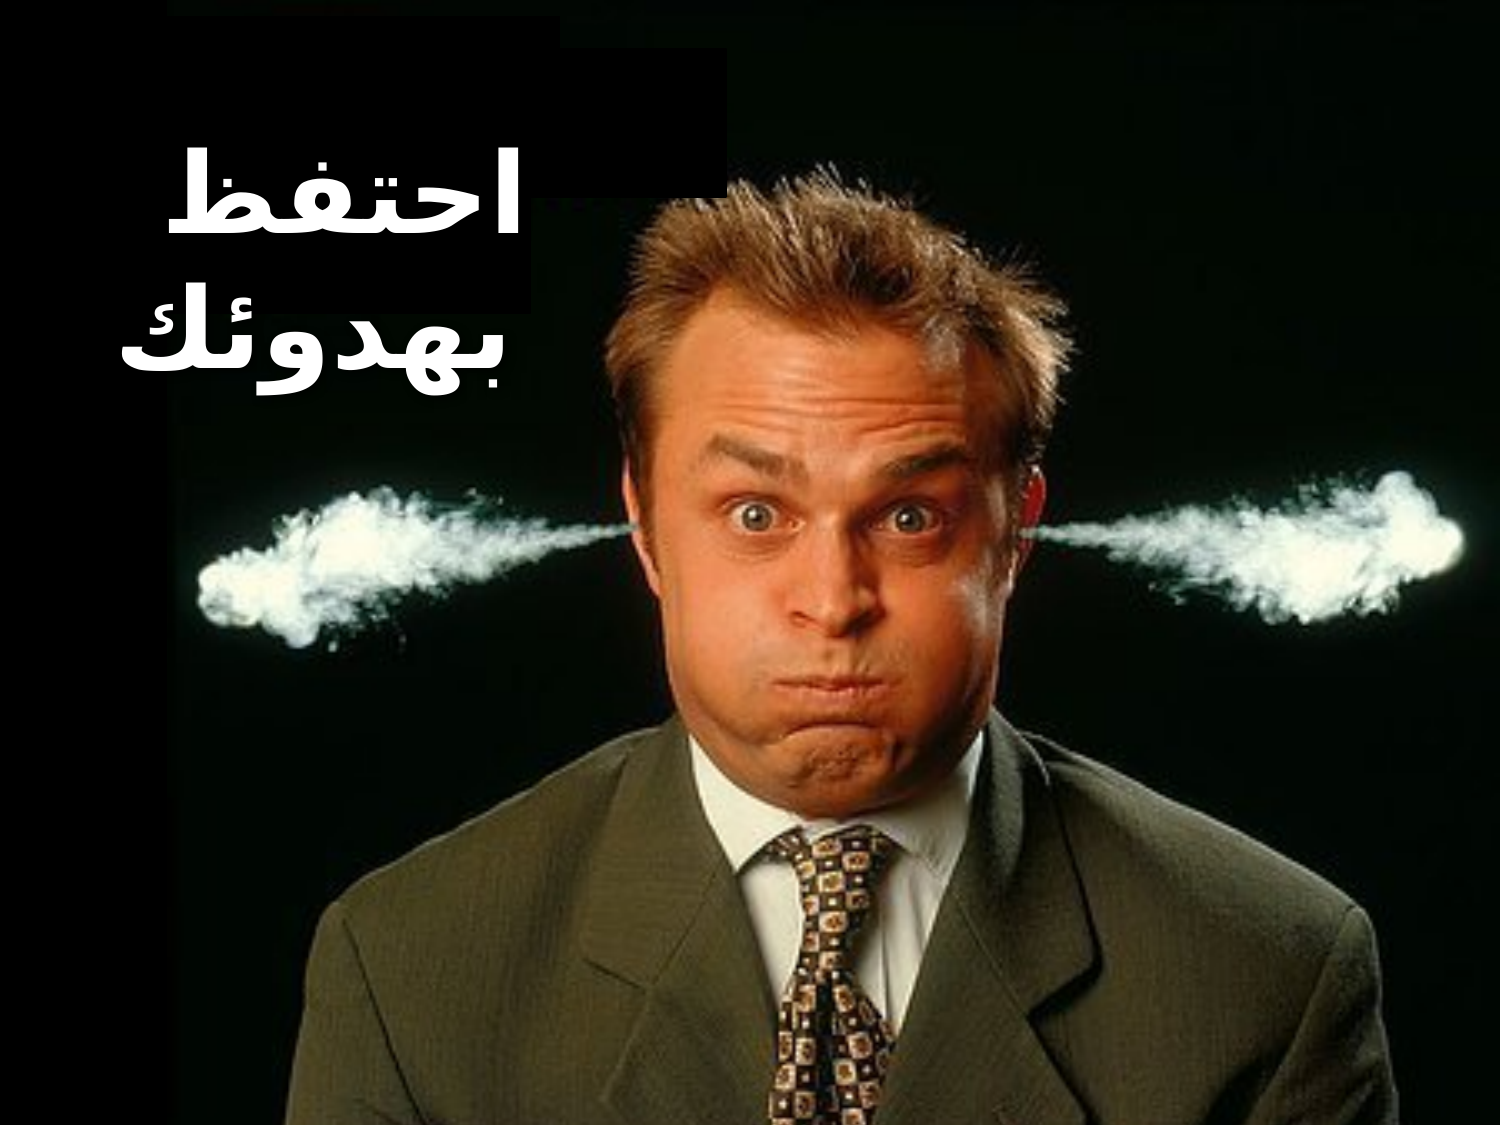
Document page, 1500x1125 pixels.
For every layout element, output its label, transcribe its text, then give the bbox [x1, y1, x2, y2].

title احتفظ بهدوئك [26, 53, 132, 459]
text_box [137, 0, 1500, 1125]
